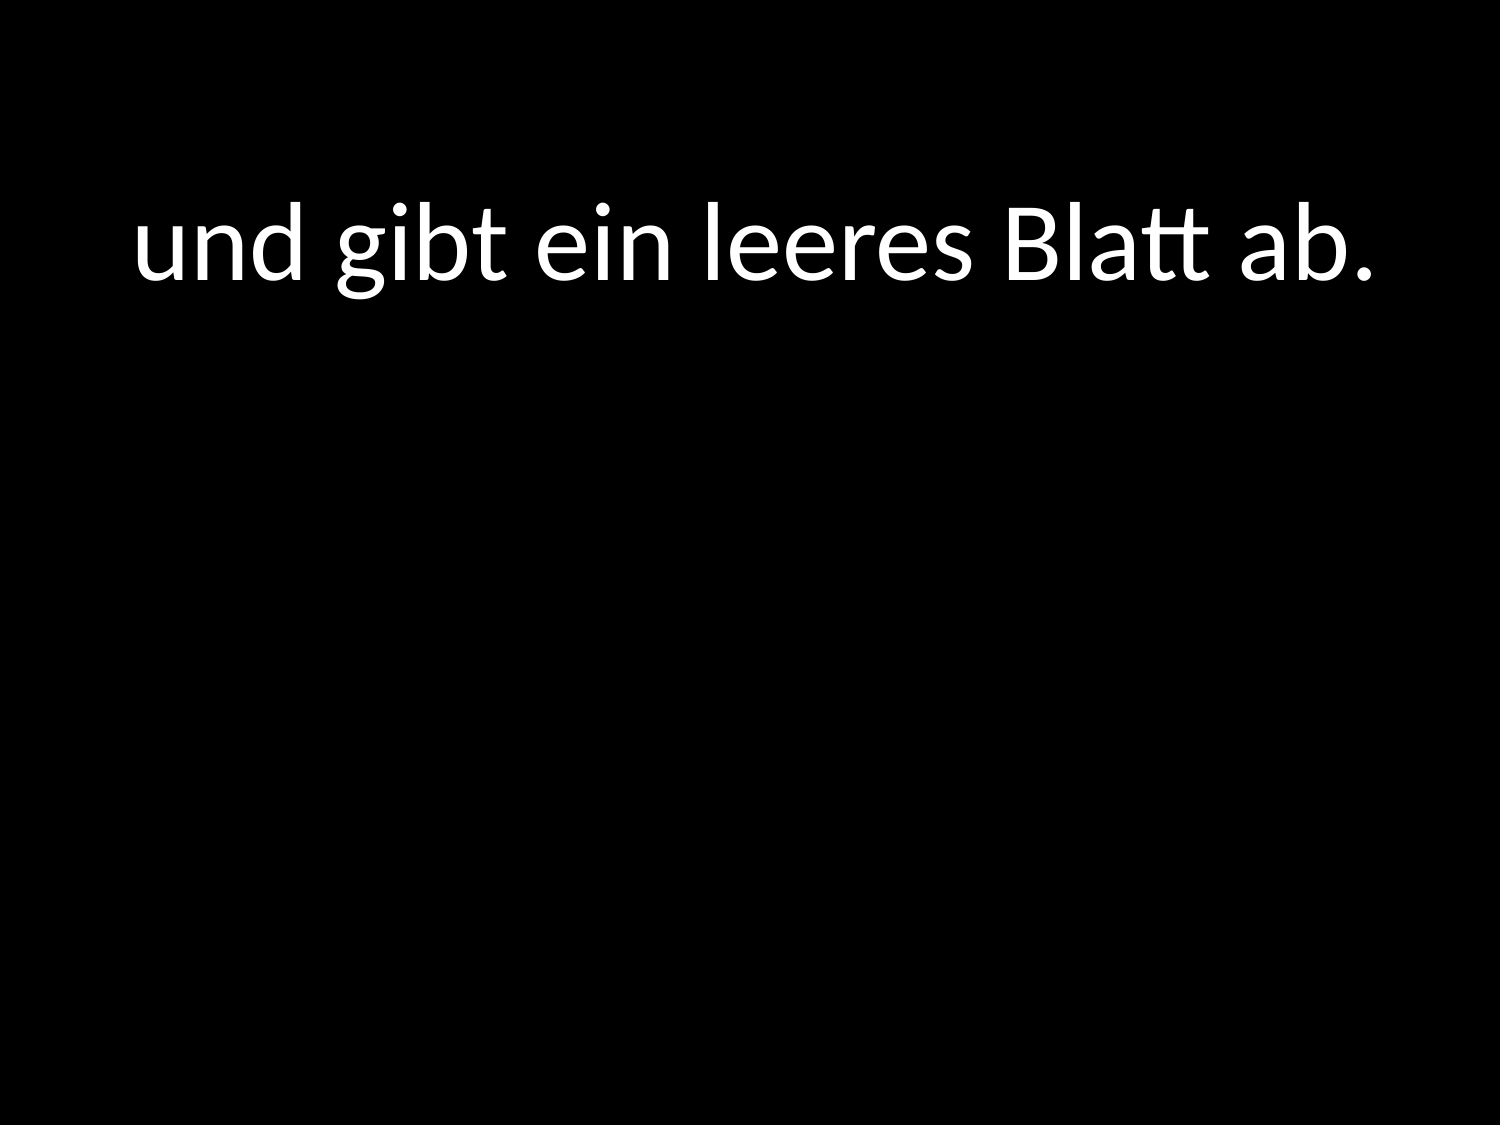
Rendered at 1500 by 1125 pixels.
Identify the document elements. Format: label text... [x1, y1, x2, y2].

text_box und gibt ein leeres Blatt ab. [41, 160, 1471, 311]
